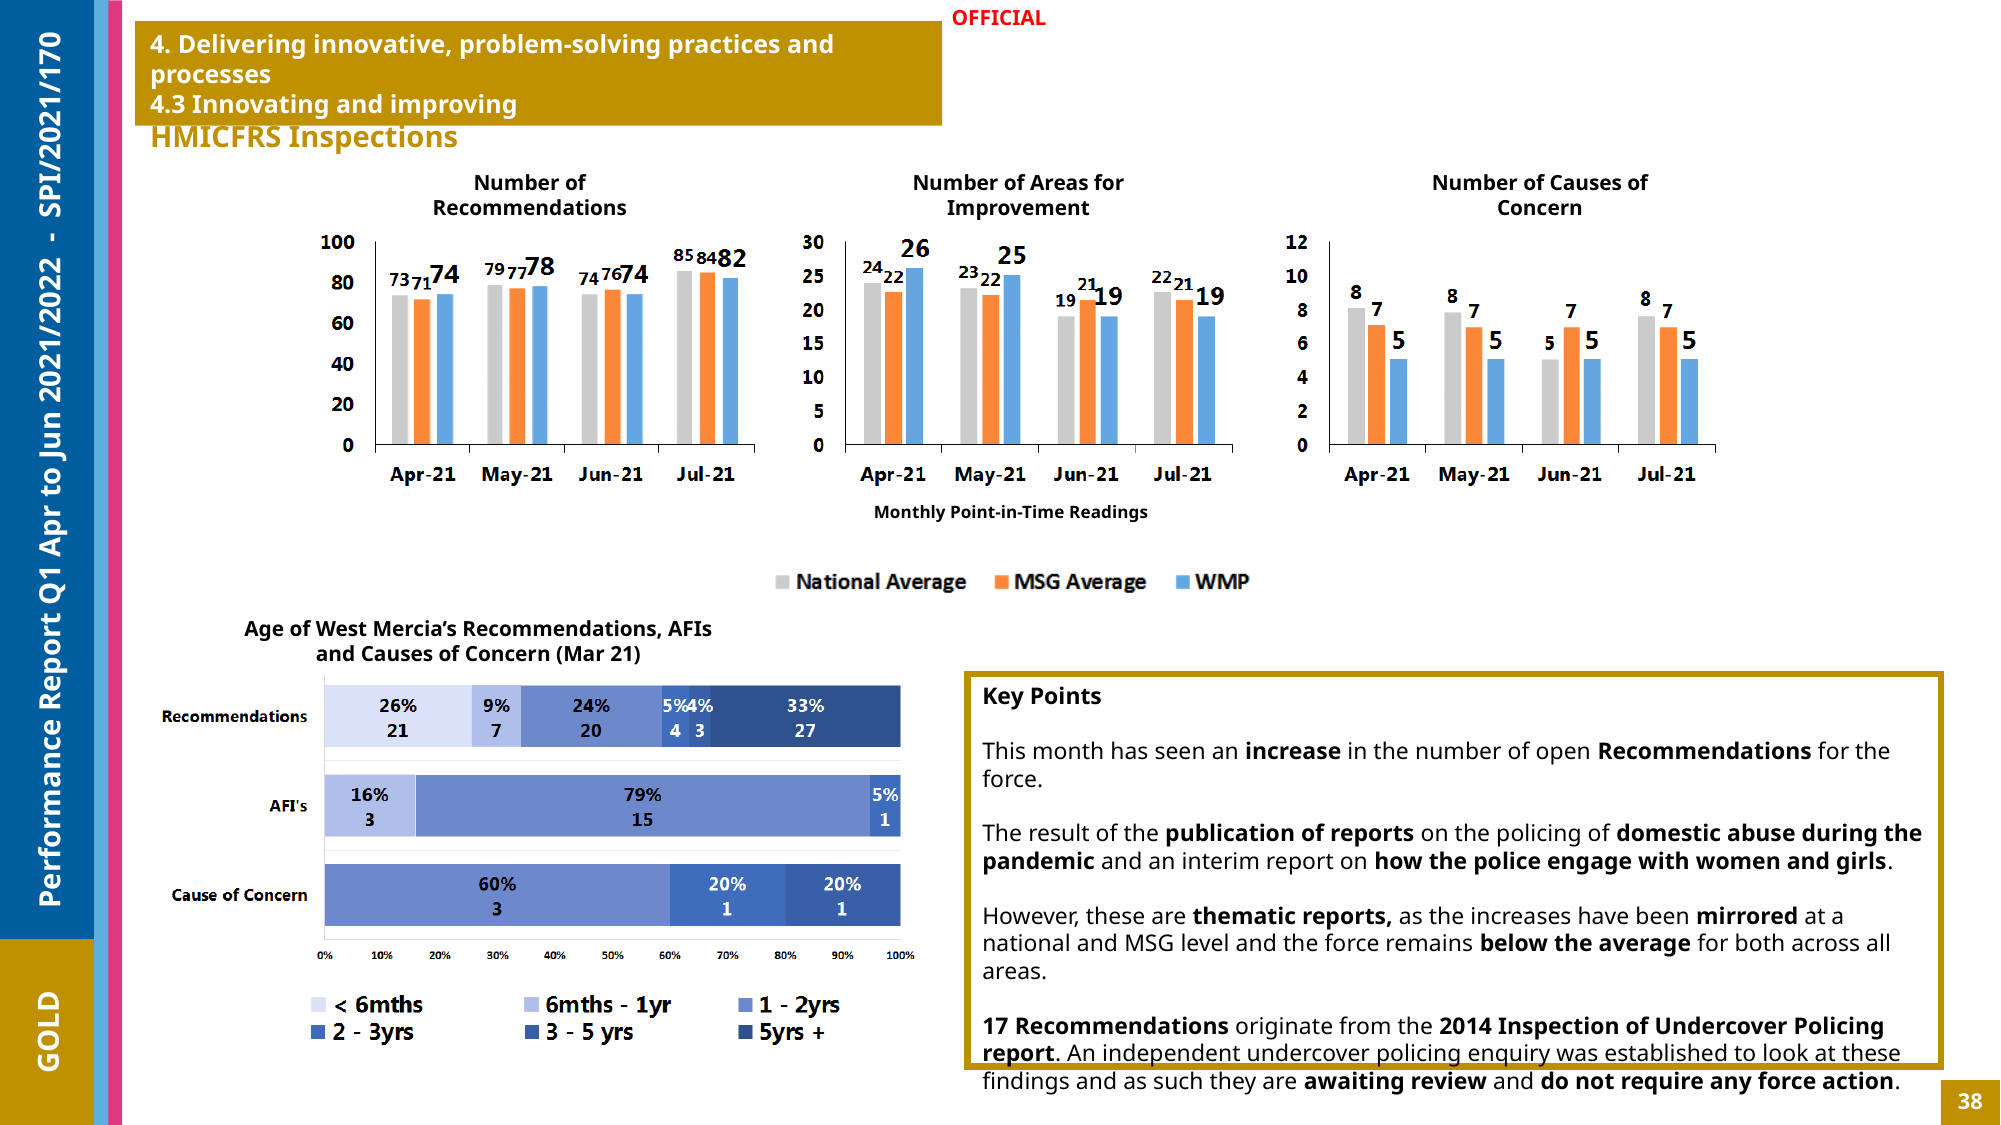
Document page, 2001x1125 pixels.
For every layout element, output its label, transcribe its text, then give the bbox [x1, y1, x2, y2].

text_box Key Points This month has seen an increase in the number of open Recommendations for the force. The result of the publication of reports on the policing of domestic abuse during the pandemic and an interim report on how the police engage with women and girls. However, these are thematic reports, as the increases have been mirrored at a national and MSG level and the force remains below the average for both across all areas. 17 Recommendations originate from the 2014 Inspection of Undercover Policing report. An independent undercover policing enquiry was established to look at these findings and as such they are awaiting review and do not require any force action. [966, 673, 1942, 1068]
picture [161, 675, 916, 965]
text_box Monthly Point-in-Time Readings [850, 494, 1173, 529]
text_box Number of Areas for Improvement [876, 162, 1161, 222]
picture [306, 985, 844, 1052]
text_box Age of West Mercia’s Recommendations, AFIs and Causes of Concern (Mar 21) [208, 608, 748, 674]
text_box HMICFRS Inspections [135, 126, 479, 161]
text_box Number of Recommendations [409, 162, 650, 222]
picture [311, 222, 1729, 494]
picture [765, 560, 1266, 604]
slide_number 38 [1940, 1080, 2000, 1125]
text_box 4. Delivering innovative, problem-solving practices and processes 4.3 Innovating and improving [135, 21, 943, 126]
text_box Number of Causes of Concern [1386, 162, 1693, 222]
